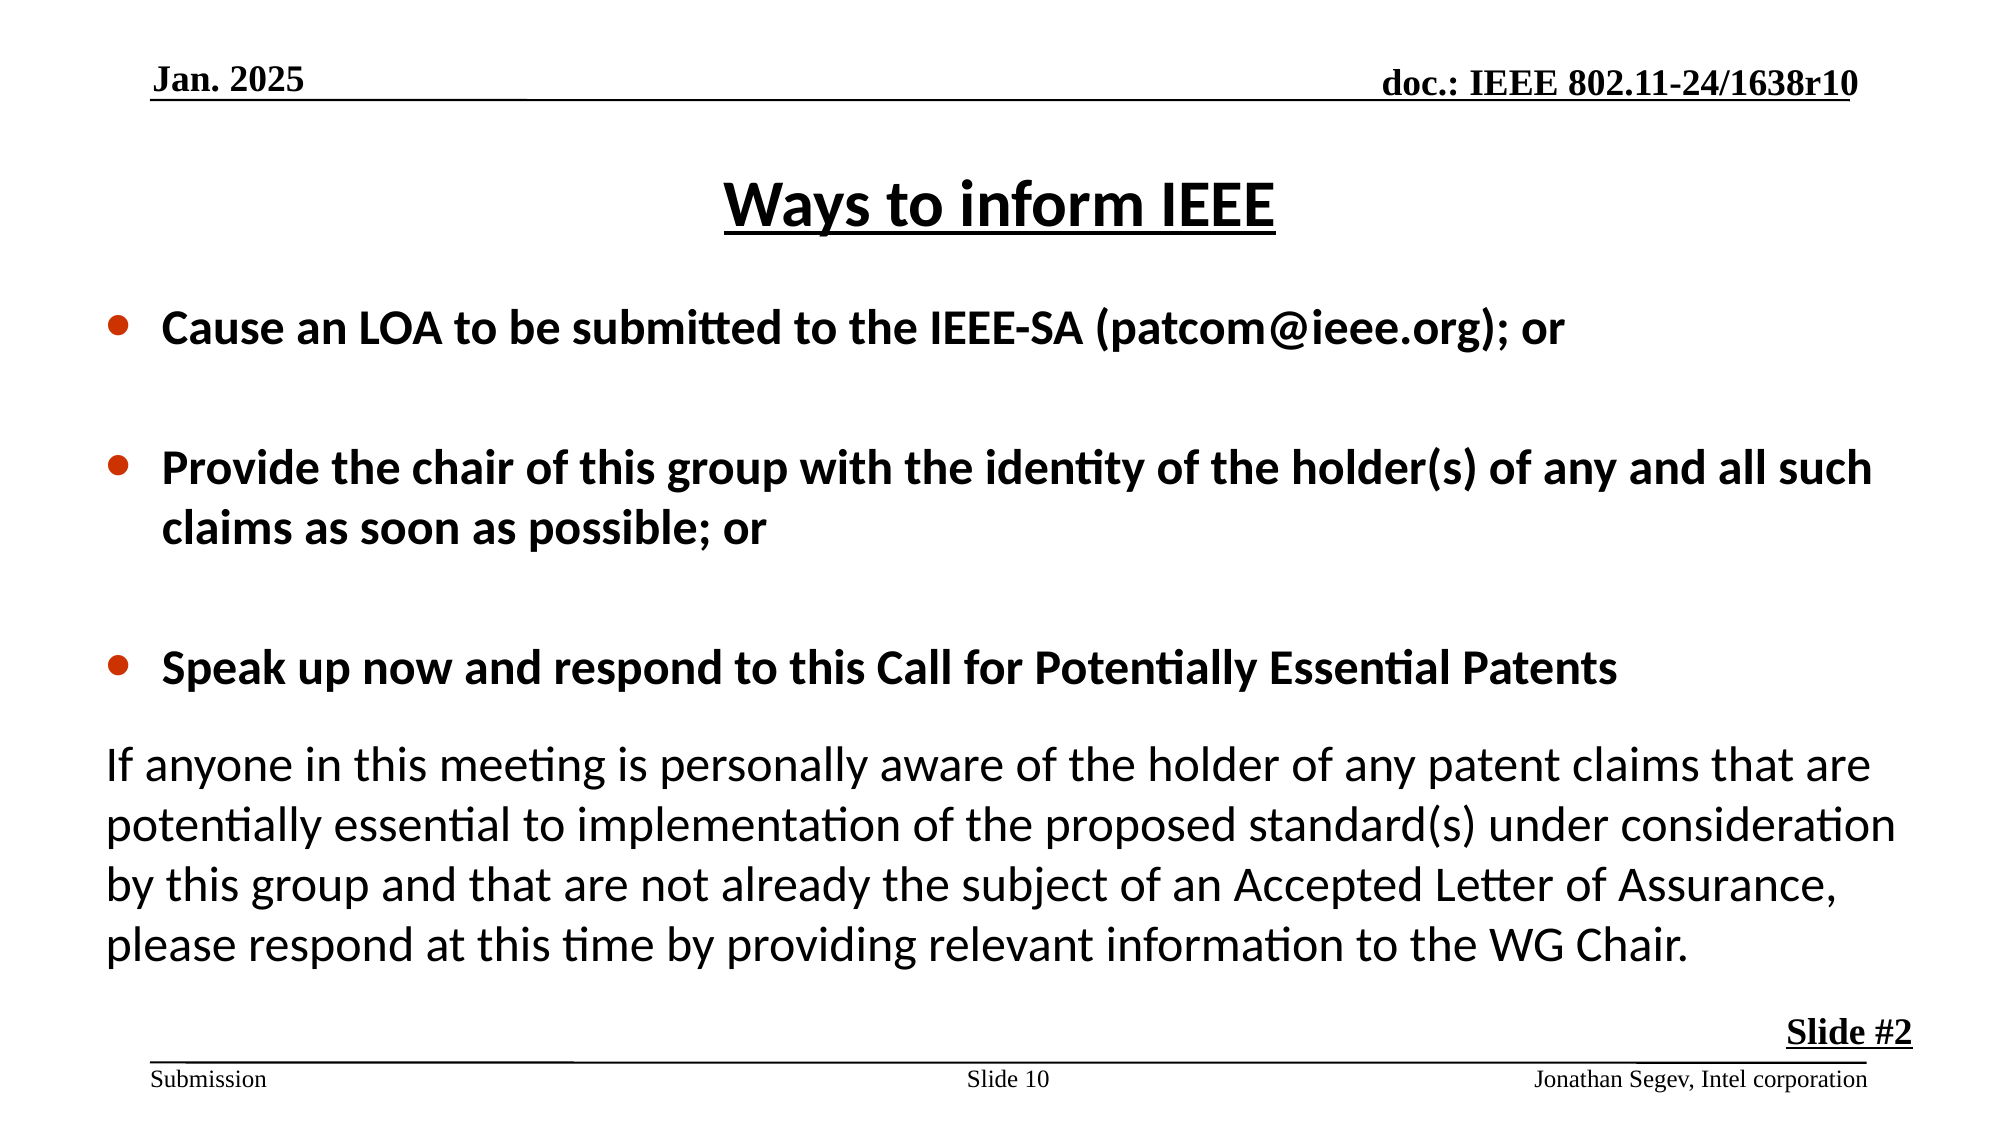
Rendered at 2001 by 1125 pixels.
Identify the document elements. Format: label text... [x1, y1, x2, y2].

footer Jonathan Segev, Intel corporation [1171, 1061, 1869, 1093]
title Ways to inform IEEE [149, 112, 1850, 286]
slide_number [152, 54, 563, 100]
slide_number Slide 10 [950, 1061, 1067, 1123]
list Cause an LOA to be submitted to the IEEE-SA (patcom@ieee.org); or Provide the chair of this group with the identity of the holder(s) of any and all such claims as soon as possible; or Speak up now and respond to this Call for Potentially Essential Patents If anyone in this meeting is personally aware of the holder of any patent claims that are potentially essential to implementation of the proposed standard(s) under consideration by this group and that are not already the subject of an Accepted Letter of Assurance, please respond at this time by providing relevant information to the WG Chair. [90, 286, 1946, 1000]
text_box Slide #2 [1771, 999, 1928, 1060]
